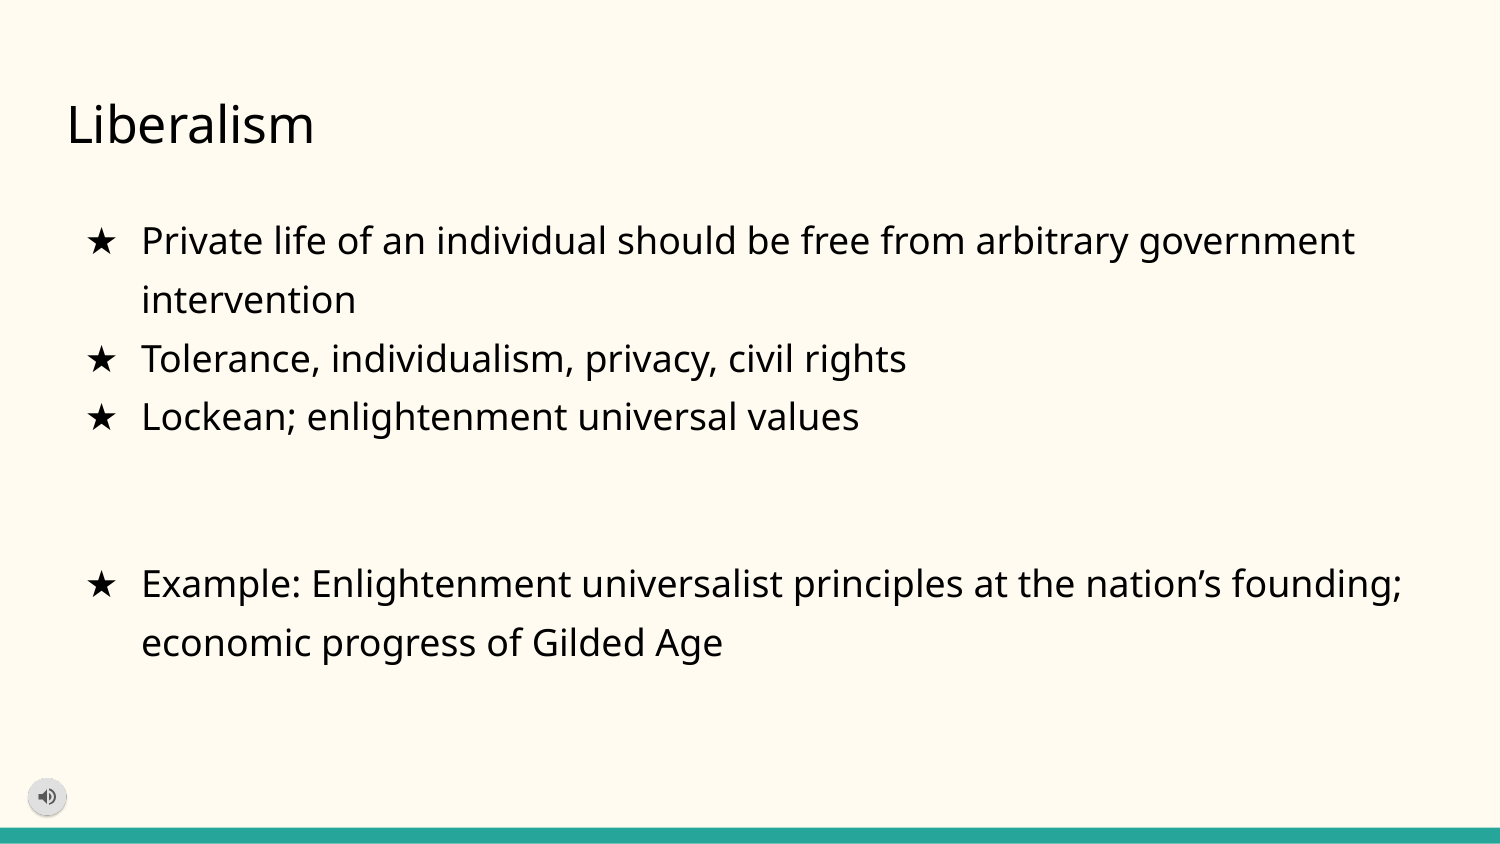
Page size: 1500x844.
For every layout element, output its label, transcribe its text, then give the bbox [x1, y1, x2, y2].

title Liberalism [51, 72, 1449, 174]
list Private life of an individual should be free from arbitrary government intervention Tolerance, individualism, privacy, civil rights Lockean; enlightenment universal values Example: Enlightenment universalist principles at the nation’s founding; economic progress of Gilded Age [51, 192, 1449, 750]
picture [24, 774, 70, 819]
